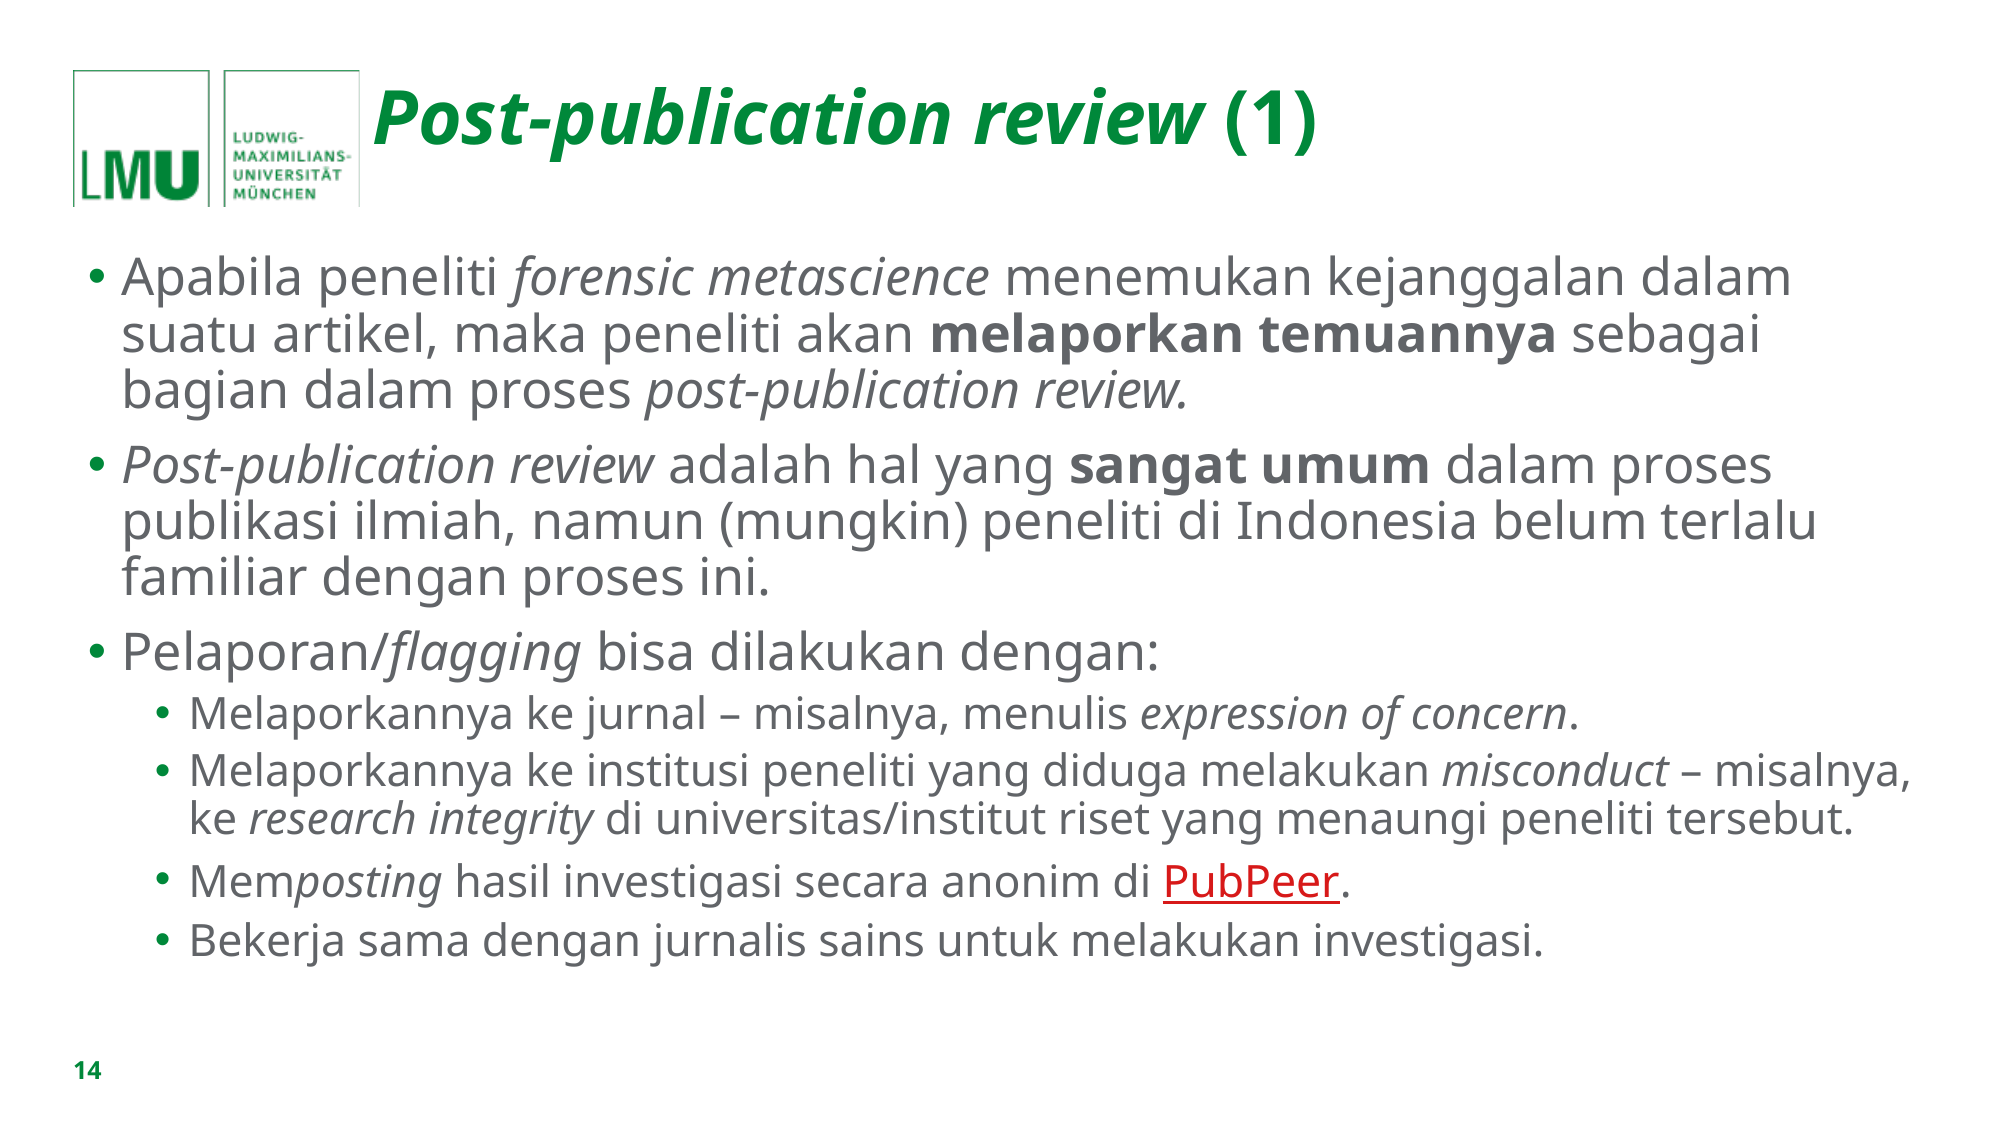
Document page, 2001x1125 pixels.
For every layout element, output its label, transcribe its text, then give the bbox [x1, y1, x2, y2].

slide_number 14 [73, 1054, 192, 1099]
list Apabila peneliti forensic metascience menemukan kejanggalan dalam suatu artikel, maka peneliti akan melaporkan temuannya sebagai bagian dalam proses post-publication review. Post-publication review adalah hal yang sangat umum dalam proses publikasi ilmiah, namun (mungkin) peneliti di Indonesia belum terlalu familiar dengan proses ini. Pelaporan/flagging bisa dilakukan dengan: Melaporkannya ke jurnal – misalnya, menulis expression of concern. Melaporkannya ke institusi peneliti yang diduga melakukan misconduct – misalnya, ke research integrity di universitas/institut riset yang menaungi peneliti tersebut. Memposting hasil investigasi secara anonim di PubPeer. Bekerja sama dengan jurnalis sains untuk melakukan investigasi. [73, 243, 1928, 1053]
title Post-publication review (1) [357, 72, 1928, 243]
